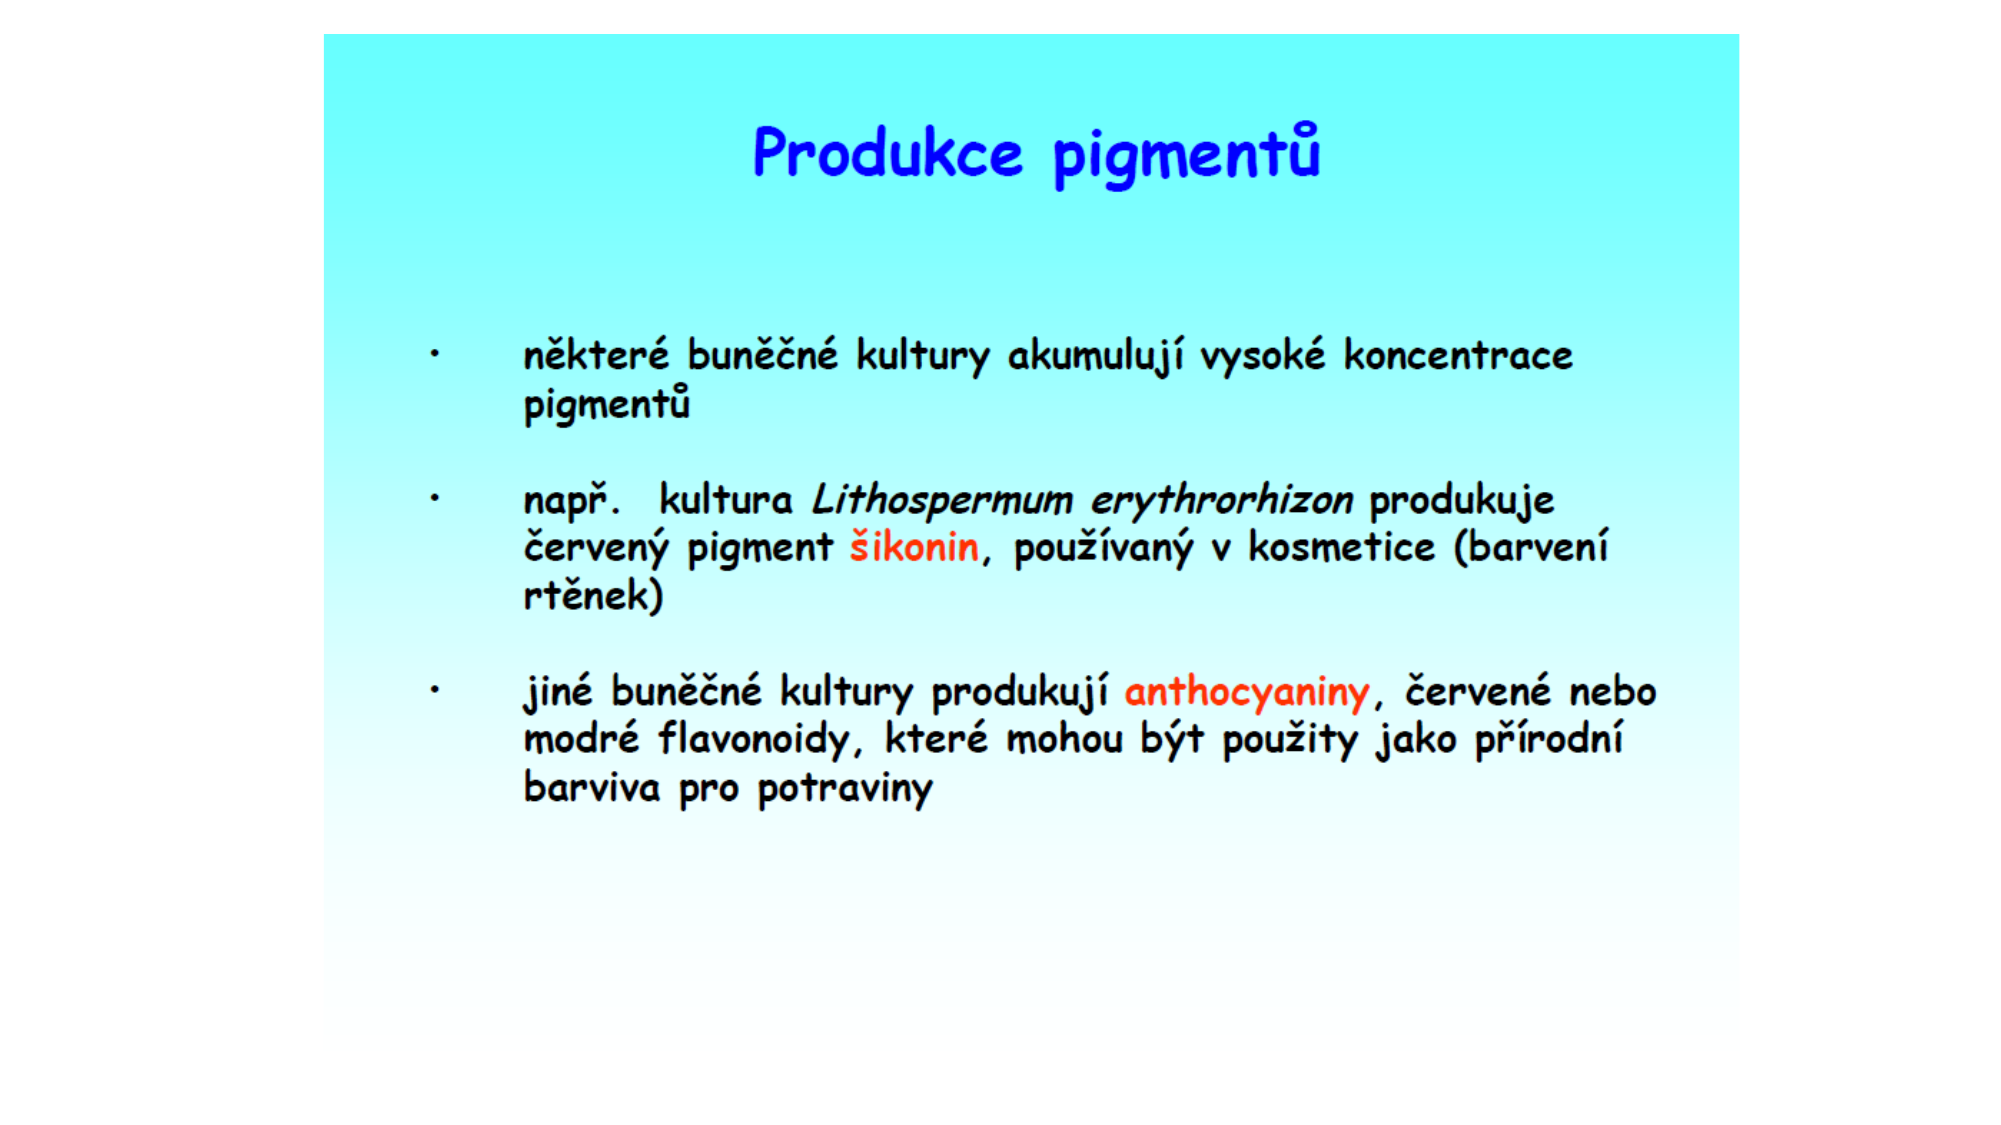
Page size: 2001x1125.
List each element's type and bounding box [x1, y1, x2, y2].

list [323, 34, 1740, 1051]
